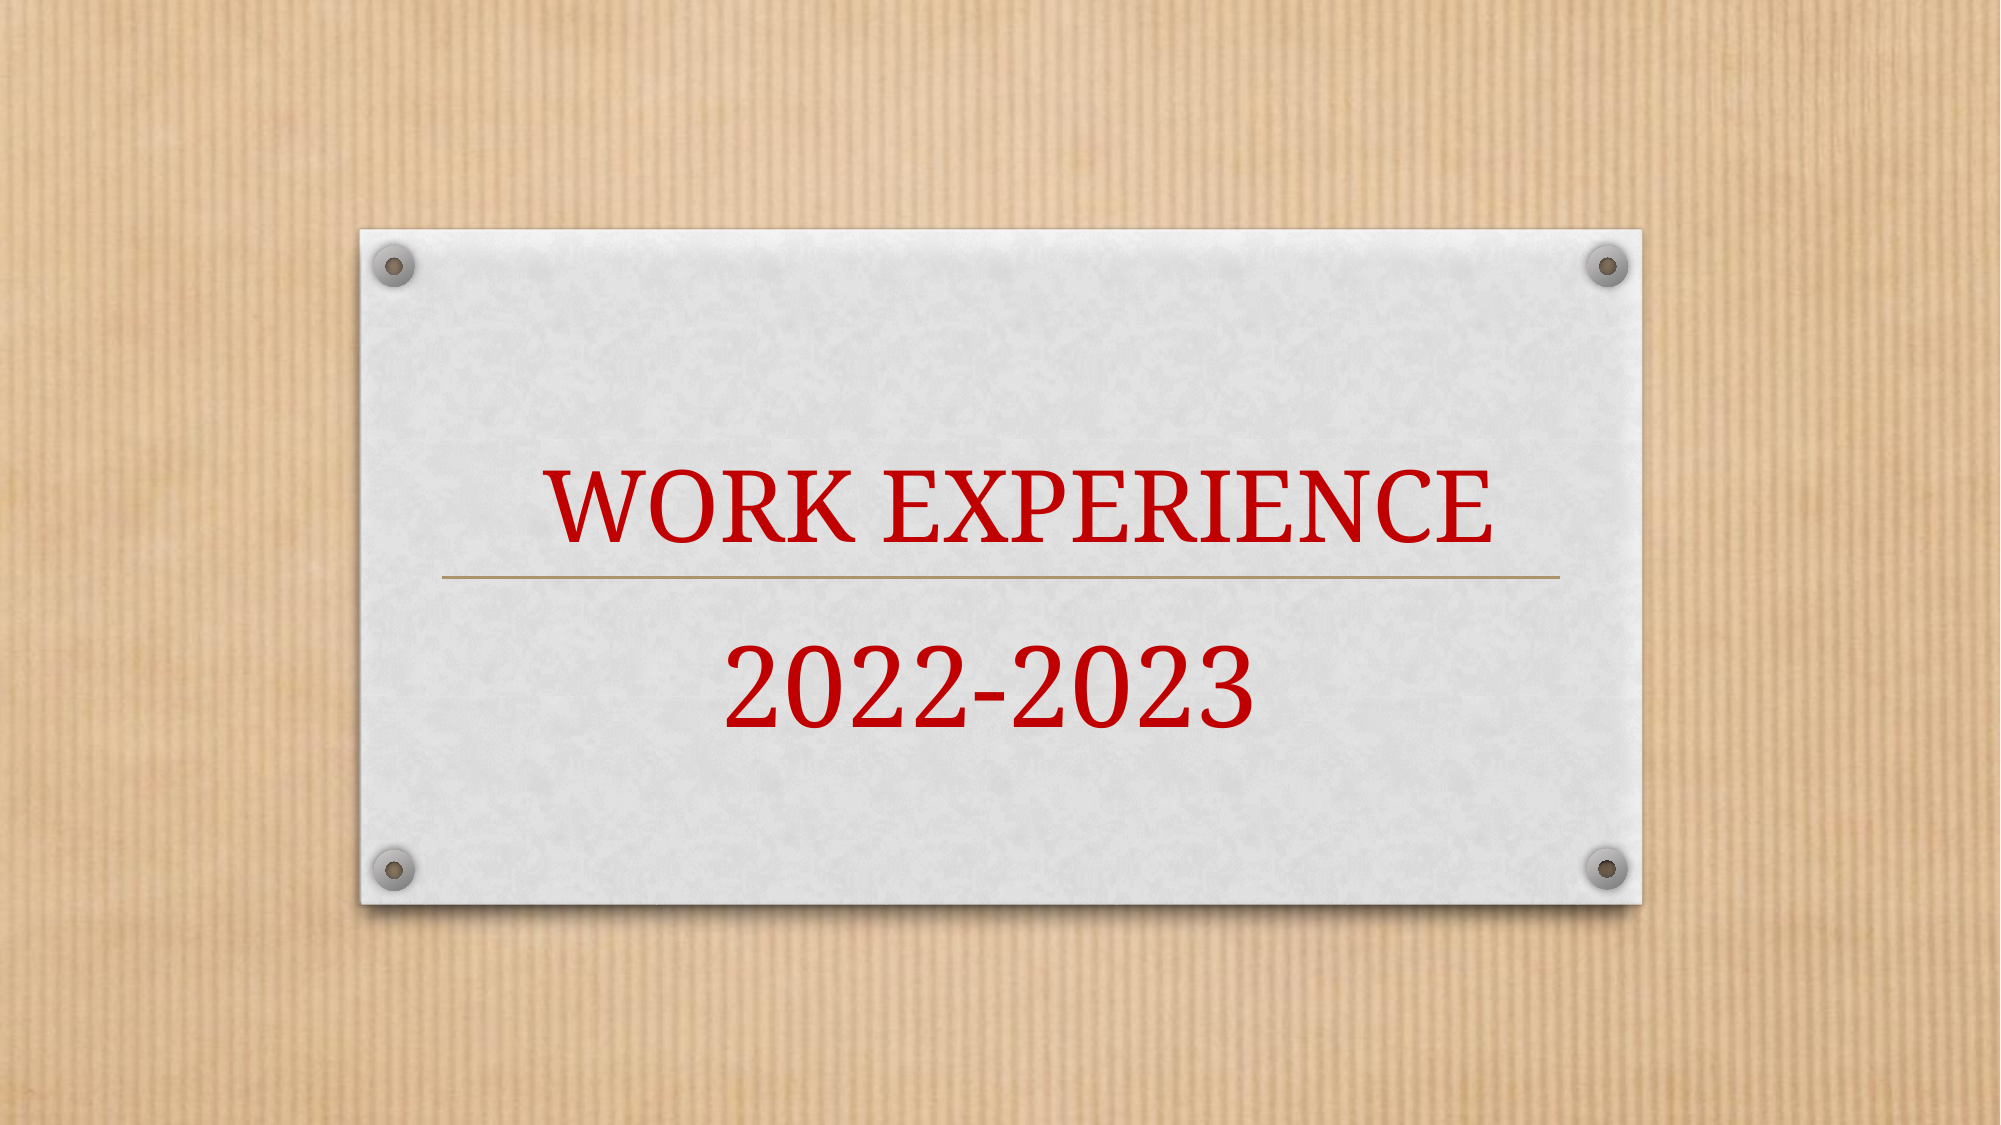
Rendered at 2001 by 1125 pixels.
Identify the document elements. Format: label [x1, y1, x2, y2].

text_box [361, 231, 1643, 905]
picture [0, 0, 2001, 1125]
